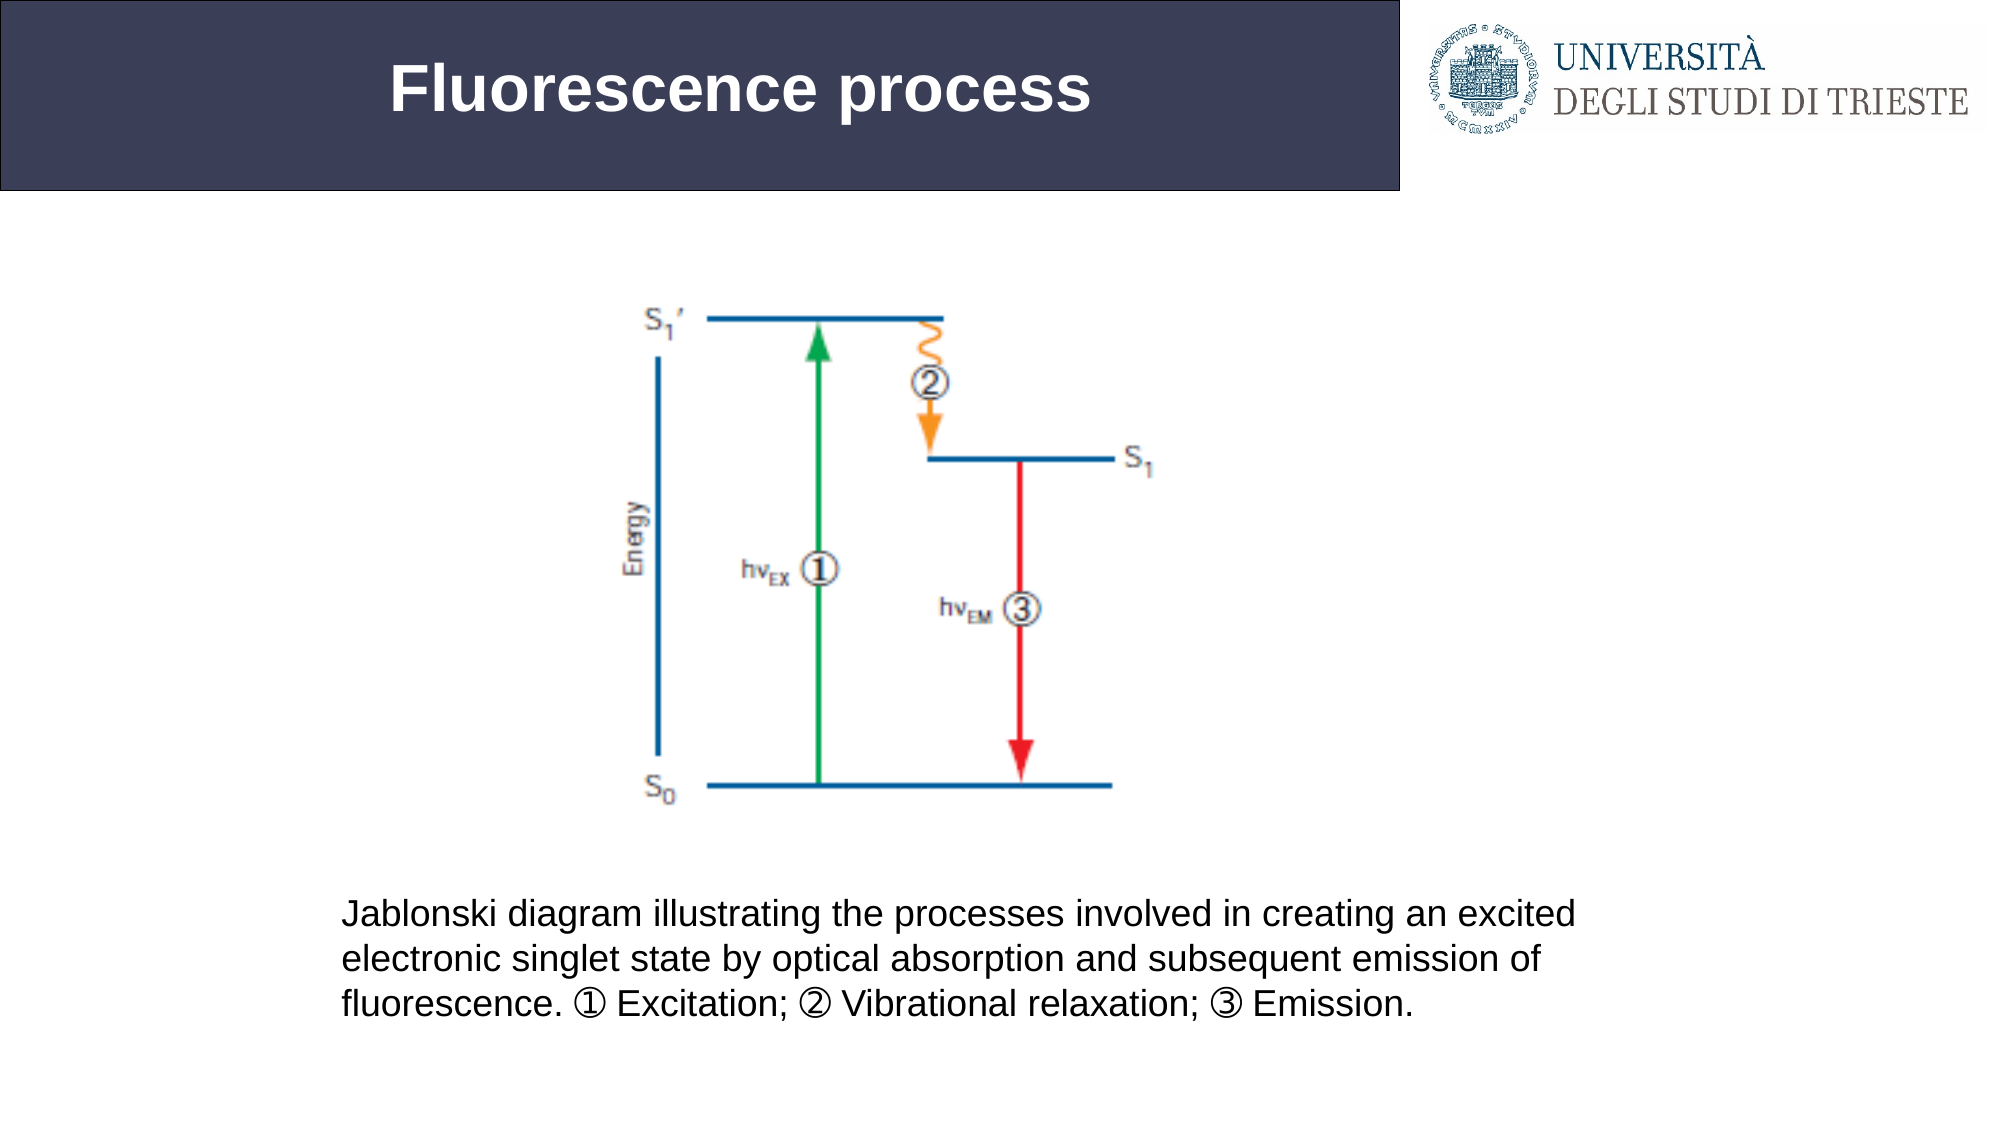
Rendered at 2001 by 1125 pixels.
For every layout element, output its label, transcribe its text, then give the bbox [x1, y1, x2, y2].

picture [1429, 24, 1987, 134]
picture [609, 290, 1190, 825]
text_box Jablonski diagram illustrating the processes involved in creating an excited electronic singlet state by optical absorption and subsequent emission of fluorescence. ➀ Excitation; ➁ Vibrational relaxation; ➂ Emission. [326, 881, 1615, 1032]
text_box Fluorescence process [374, 37, 1108, 133]
